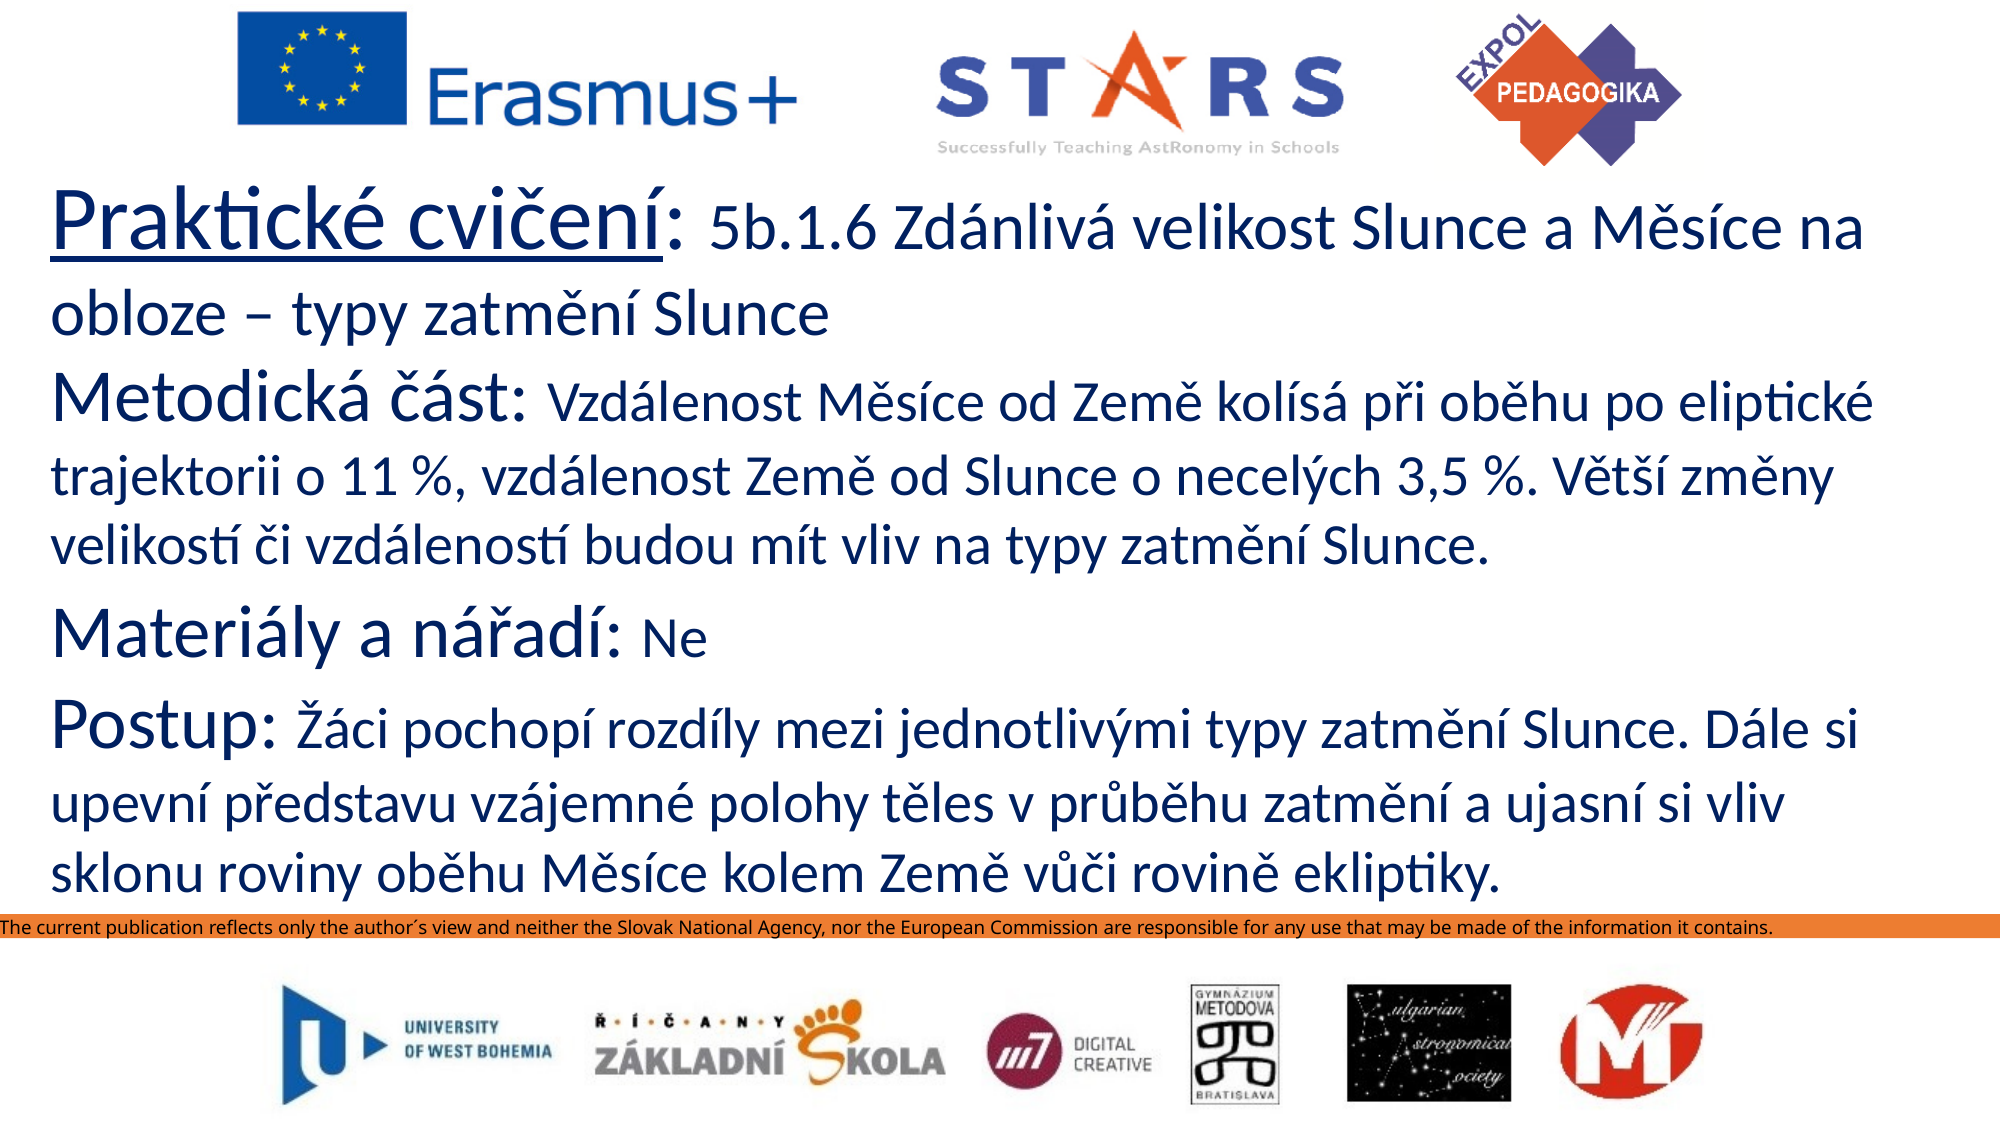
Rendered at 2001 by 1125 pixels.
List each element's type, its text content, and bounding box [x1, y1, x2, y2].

text_box The current publication reflects only the author´s view and neither the Slovak National Agency, nor the European Commission are responsible for any use that may be made of the information it contains. [0, 914, 2000, 939]
picture [260, 954, 1743, 1125]
picture [205, 0, 1795, 181]
text_box Postup: Žáci pochopí rozdíly mezi jednotlivými typy zatmění Slunce. Dále si upevní představu vzájemné polohy těles v průběhu zatmění a ujasní si vliv sklonu roviny oběhu Měsíce kolem Země vůči rovině ekliptiky. [42, 666, 1960, 912]
text_box Metodická část: Vzdálenost Měsíce od Země kolísá při oběhu po eliptické trajektorii o 11 %, vzdálenost Země od Slunce o necelých 3,5 %. Větší změny velikostí či vzdáleností budou mít vliv na typy zatmění Slunce. [42, 339, 1960, 584]
text_box Praktické cvičení: 5b.1.6 Zdánlivá velikost Slunce a Měsíce na obloze – typy zatmění Slunce [42, 151, 1960, 339]
text_box Materiály a nářadí: Ne [42, 584, 1960, 666]
